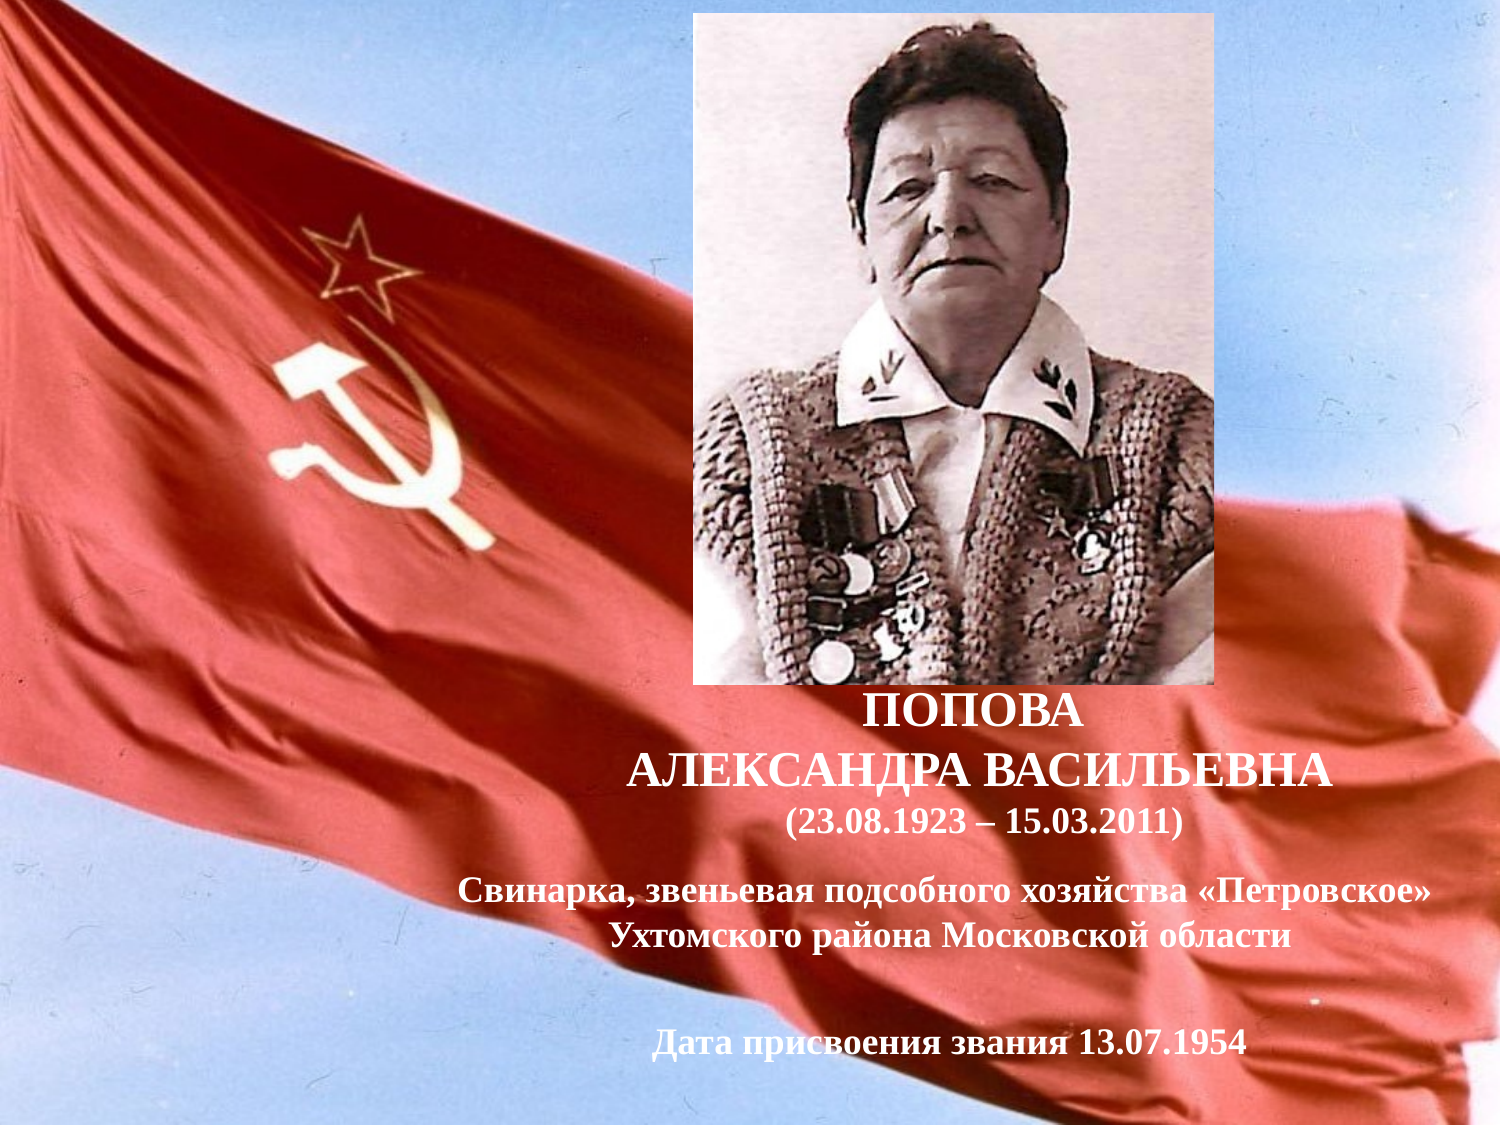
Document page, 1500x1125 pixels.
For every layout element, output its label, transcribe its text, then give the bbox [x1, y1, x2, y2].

picture [0, 0, 1500, 1125]
text_box Дата присвоения звания 13.07.1954 [637, 1009, 1263, 1070]
title ПОПОВА АЛЕКСАНДРА ВАСИЛЬЕВНА (23.08.1923 – 15.03.2011) [454, 680, 1500, 837]
text_box Свинарка, звеньевая подсобного хозяйства «Петровское» Ухтомского района Московской области [403, 857, 1496, 963]
